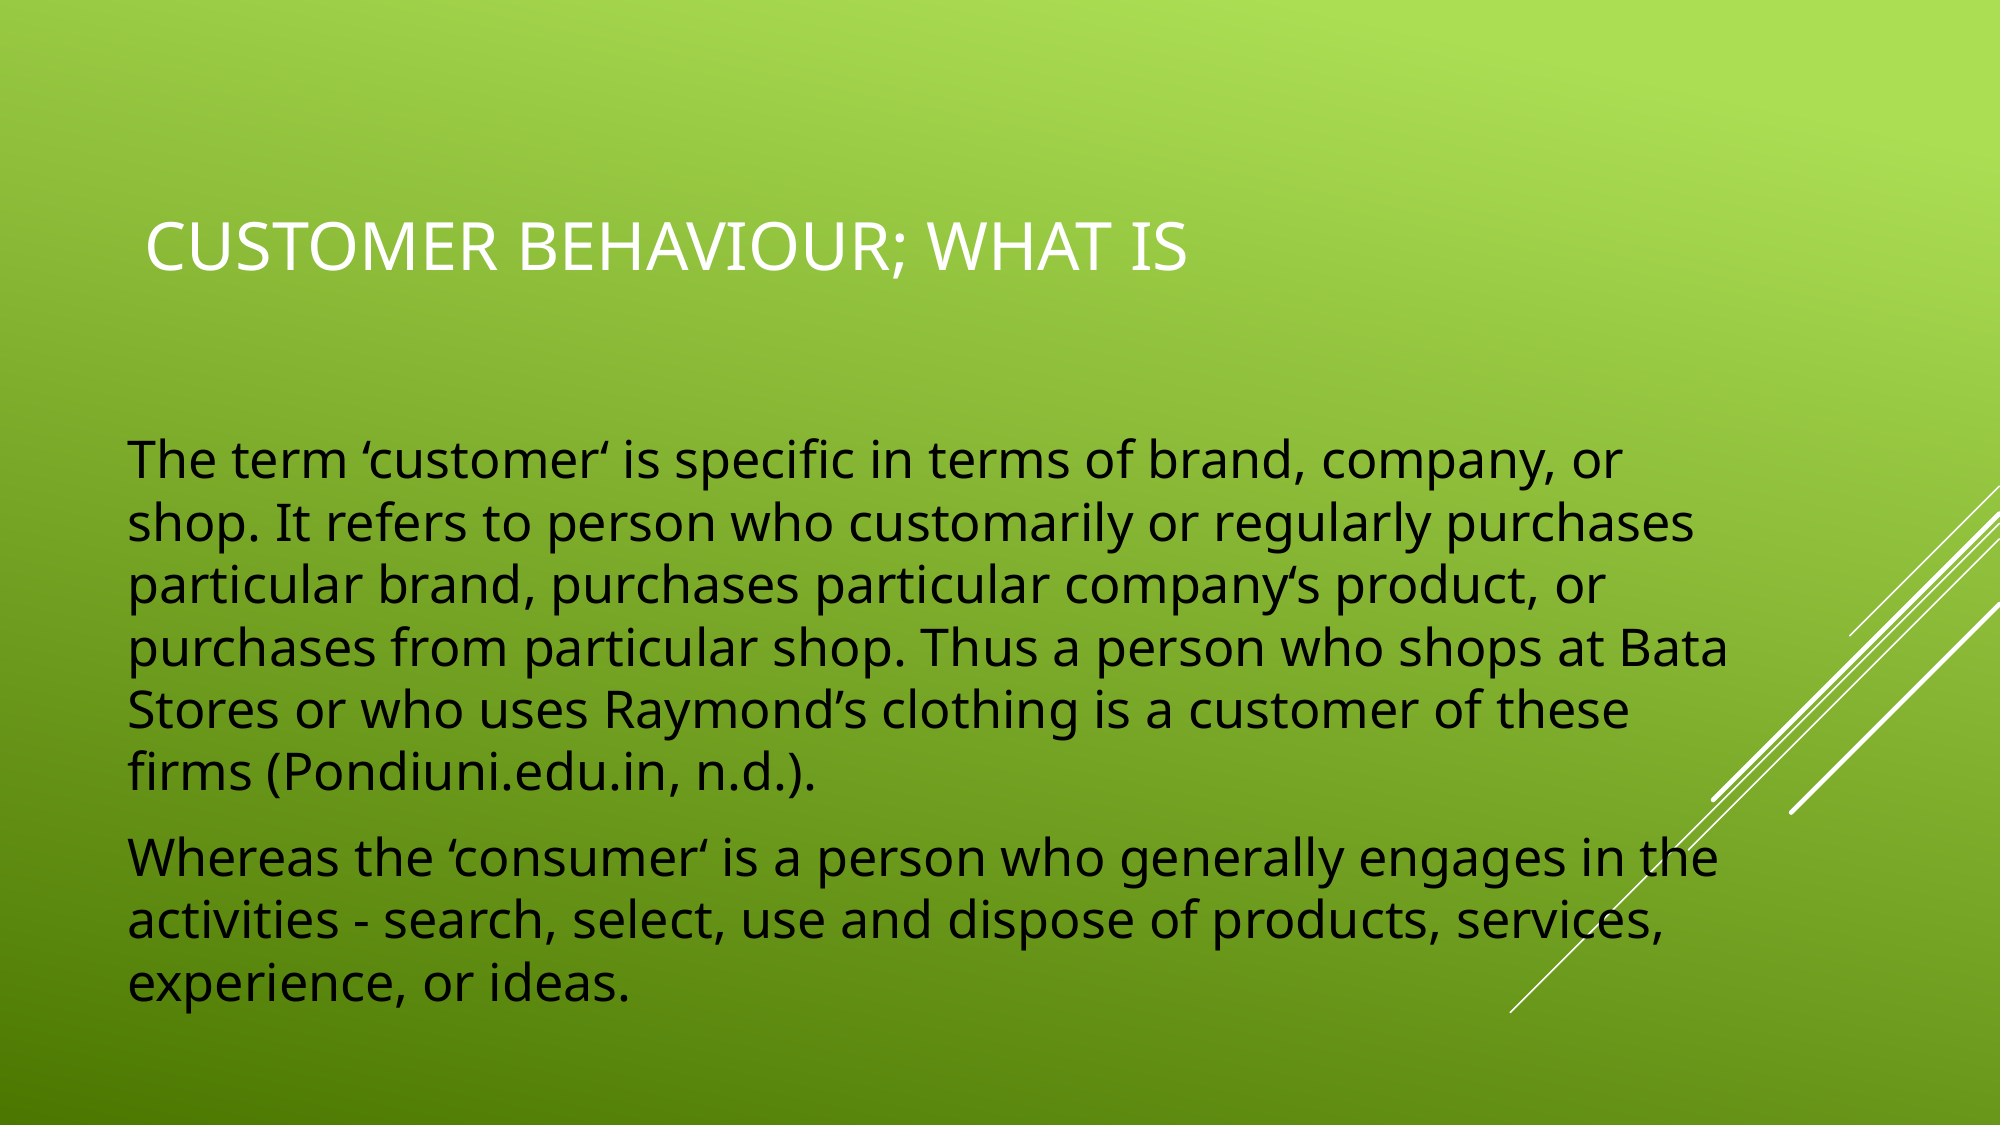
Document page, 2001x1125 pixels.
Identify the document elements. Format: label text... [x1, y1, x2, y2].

list The term ‘customer‘ is specific in terms of brand, company, or shop. It refers to person who customarily or regularly purchases particular brand, purchases particular company‘s product, or purchases from particular shop. Thus a person who shops at Bata Stores or who uses Raymond’s clothing is a customer of these firms (Pondiuni.edu.in, n.d.). Whereas the ‘consumer‘ is a person who generally engages in the activities - search, select, use and dispose of products, services, experience, or ideas. [112, 375, 1763, 1063]
title Customer Behaviour; what is [112, 112, 1763, 375]
